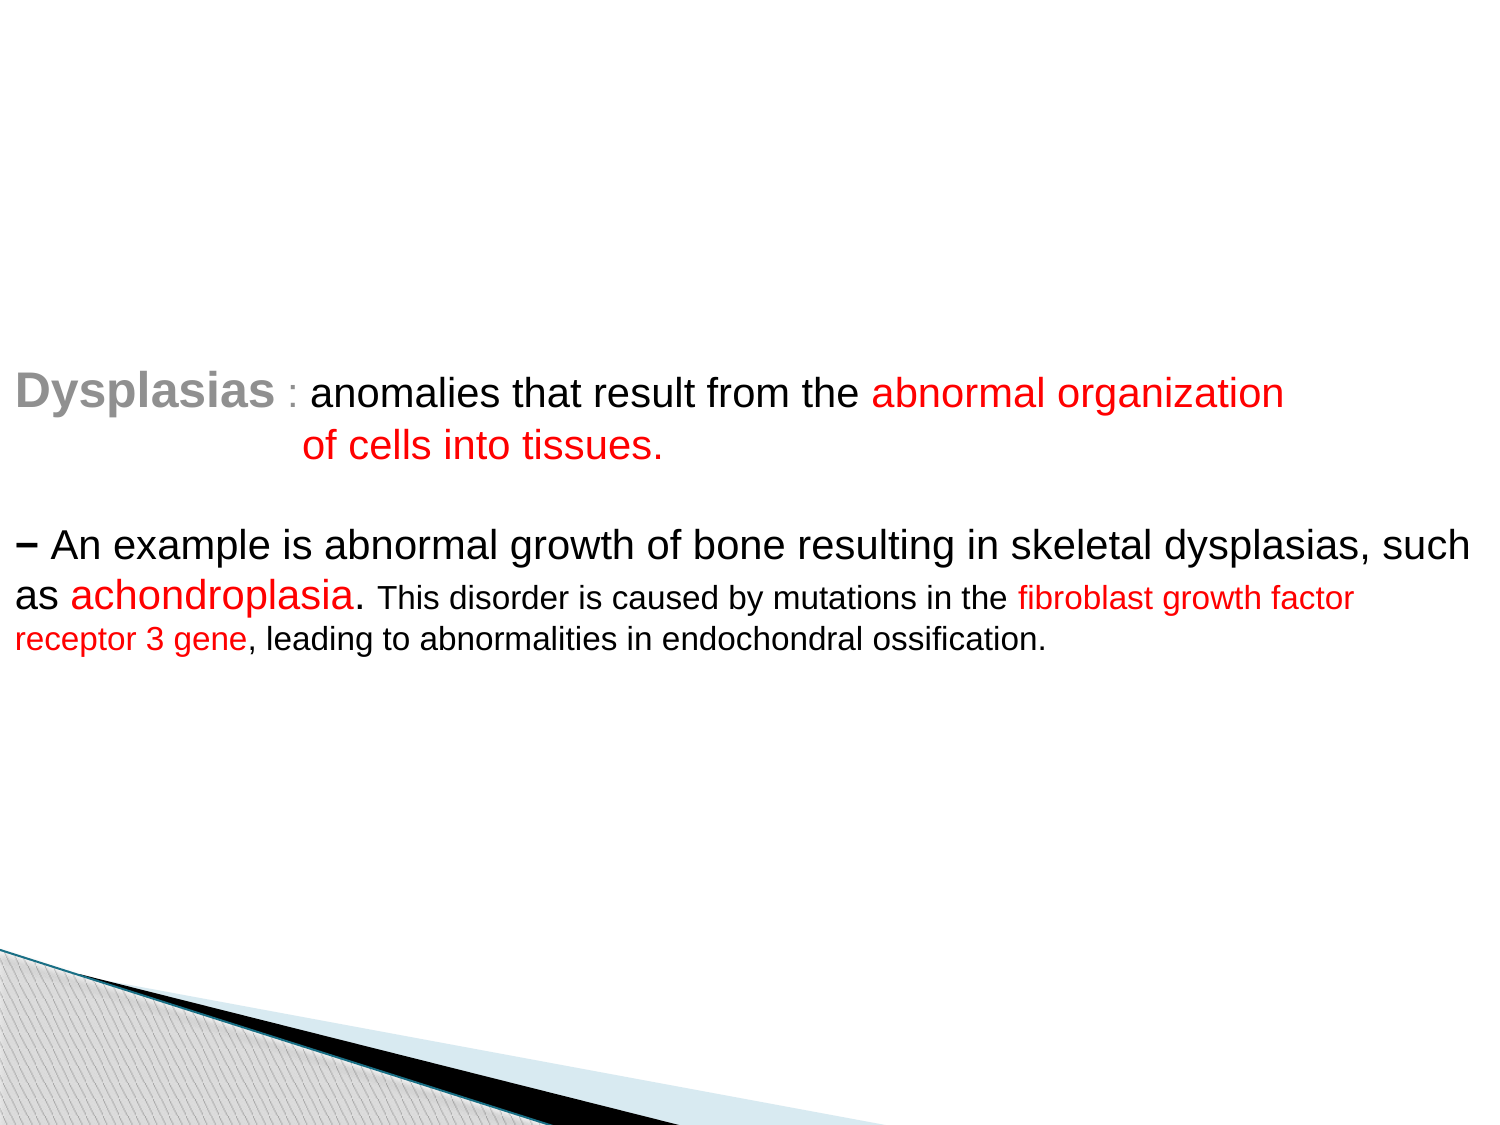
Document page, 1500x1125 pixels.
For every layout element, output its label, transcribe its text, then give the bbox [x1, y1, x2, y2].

text_box Dysplasias : anomalies that result from the abnormal organization of cells into tissues. − An example is abnormal growth of bone resulting in skeletal dysplasias, such as achondroplasia. This disorder is caused by mutations in the fibroblast growth factor receptor 3 gene, leading to abnormalities in endochondral ossification. [0, 0, 1500, 665]
